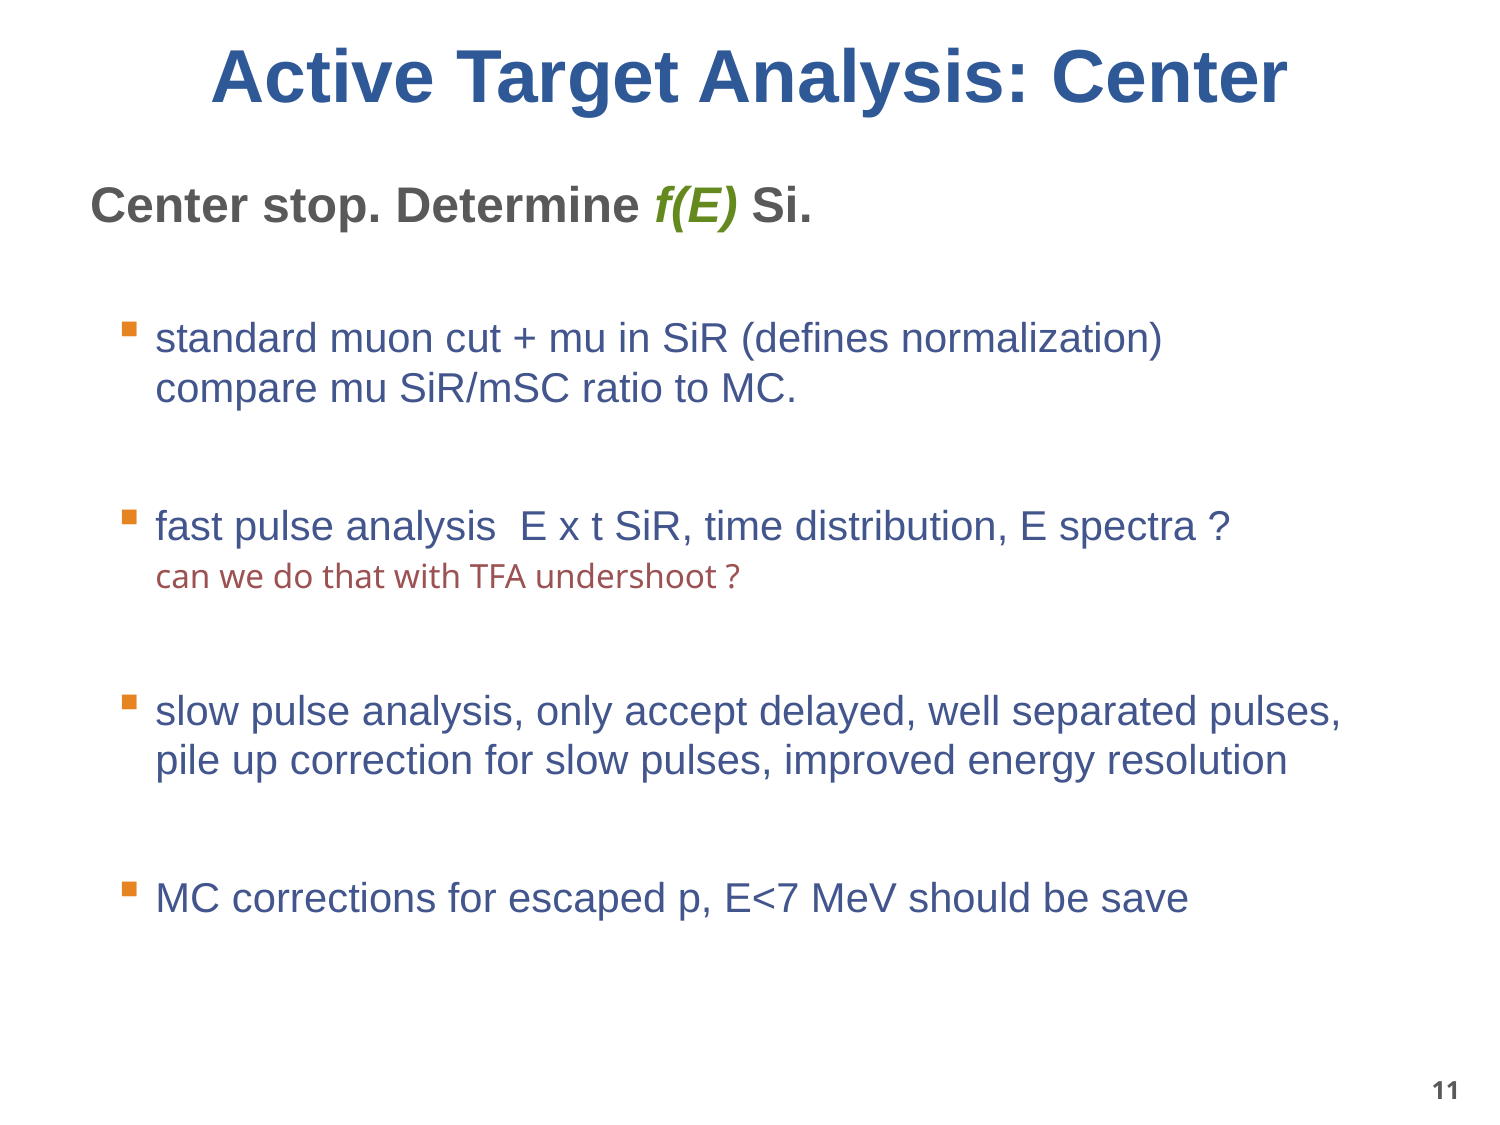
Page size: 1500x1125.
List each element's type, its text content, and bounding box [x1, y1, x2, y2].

list Center stop. Determine f(E) Si. standard muon cut + mu in SiR (defines normalization) compare mu SiR/mSC ratio to MC. fast pulse analysis E x t SiR, time distribution, E spectra ? can we do that with TFA undershoot ? slow pulse analysis, only accept delayed, well separated pulses, pile up correction for slow pulses, improved energy resolution MC corrections for escaped p, E<7 MeV should be save [75, 164, 1425, 1062]
slide_number 11 [1401, 1061, 1494, 1122]
title Active Target Analysis: Center [75, 0, 1425, 125]
